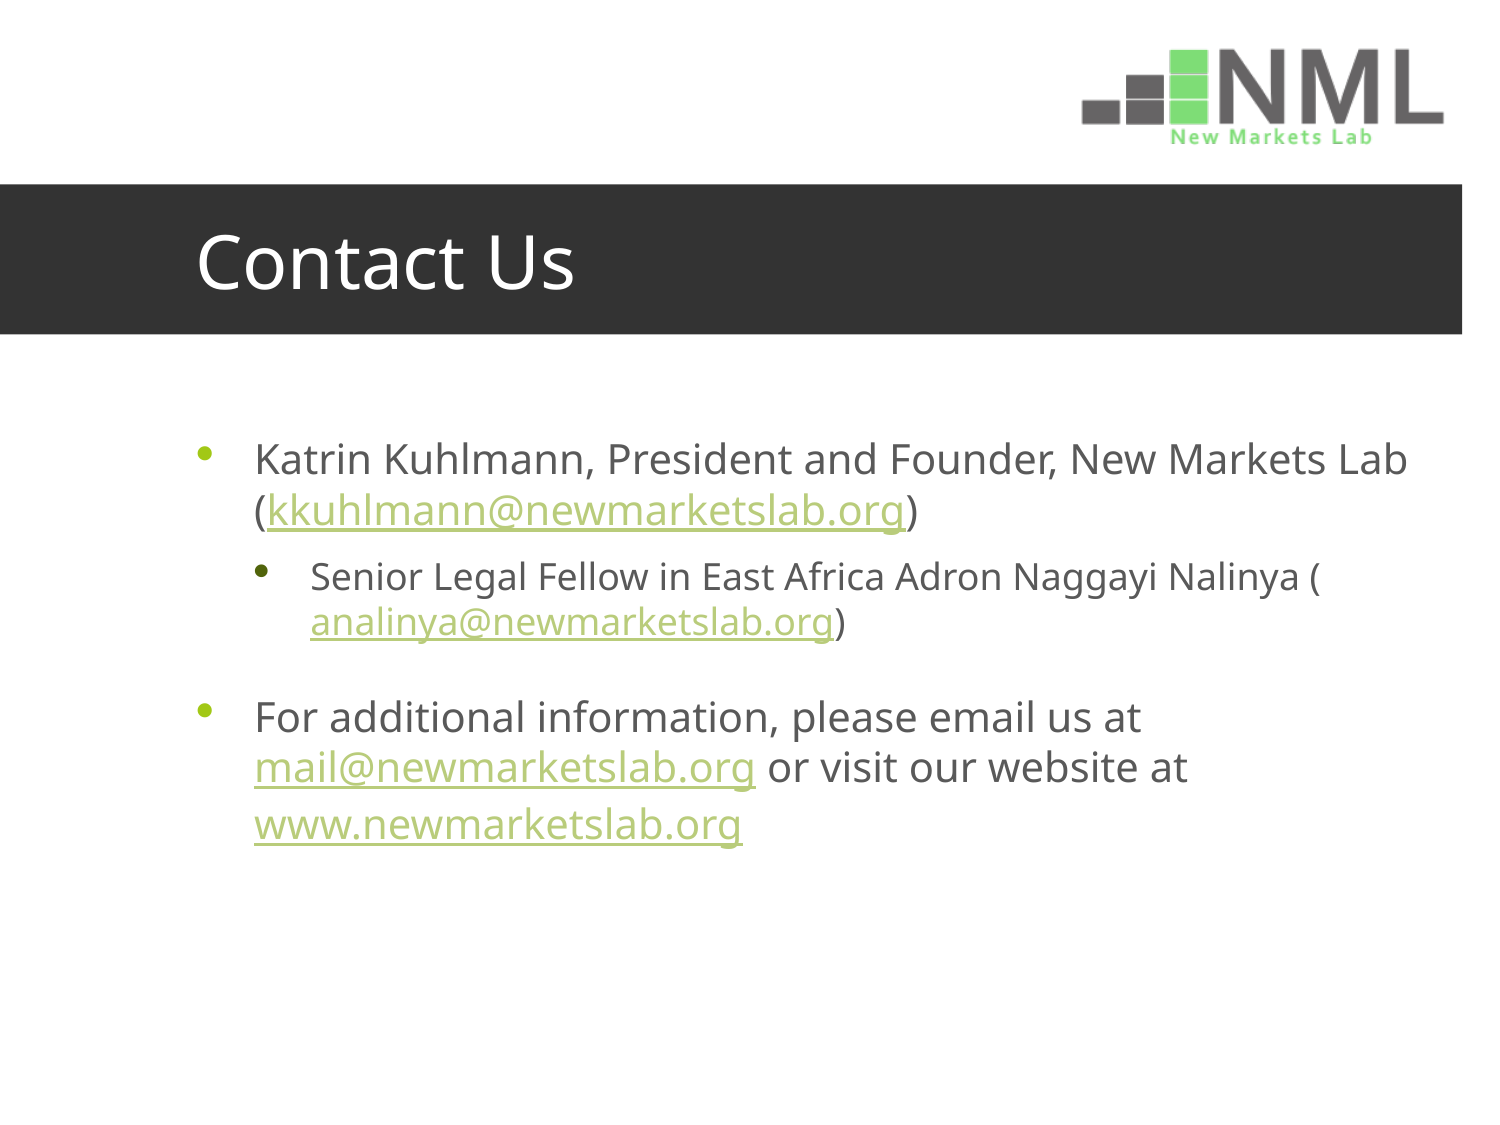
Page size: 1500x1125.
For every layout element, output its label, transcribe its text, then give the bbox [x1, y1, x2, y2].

title Contact Us [0, 184, 1463, 335]
list Katrin Kuhlmann, President and Founder, New Markets Lab (kkuhlmann@newmarketslab.org) Senior Legal Fellow in East Africa Adron Naggayi Nalinya (analinya@newmarketslab.org) For additional information, please email us at mail@newmarketslab.org or visit our website at www.newmarketslab.org [182, 425, 1432, 1028]
